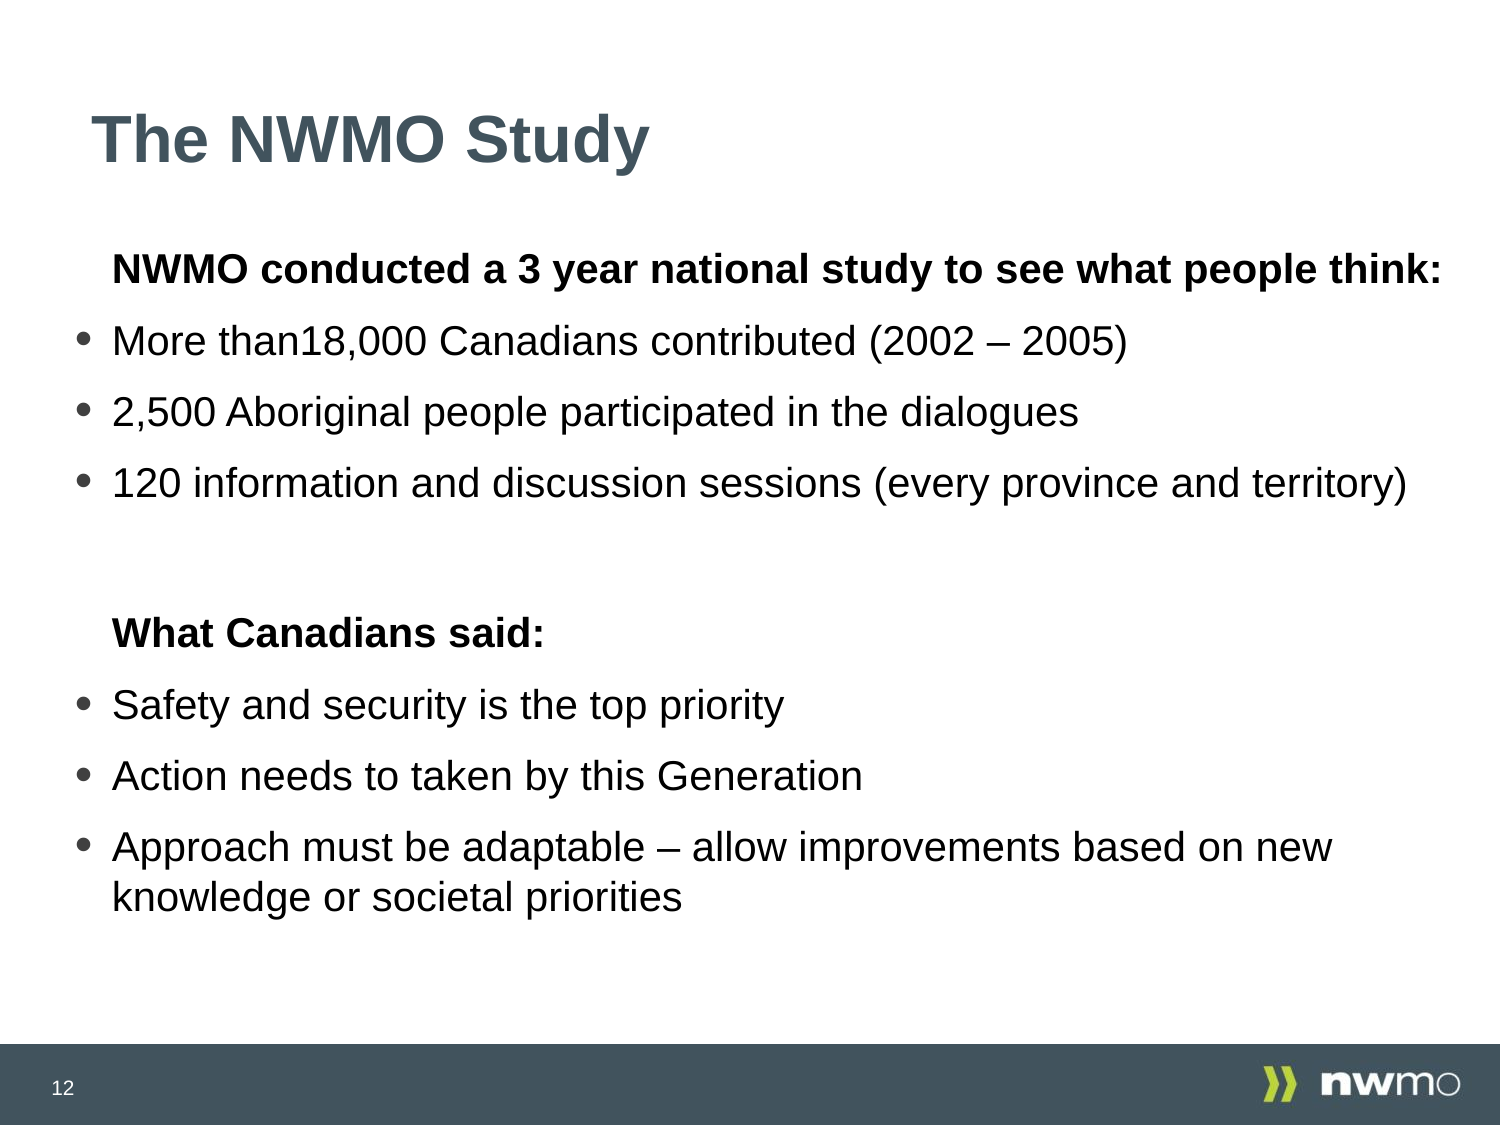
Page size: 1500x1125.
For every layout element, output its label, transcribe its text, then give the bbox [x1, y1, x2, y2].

picture [0, 1044, 1500, 1125]
text_box NWMO conducted a 3 year national study to see what people think: More than18,000 Canadians contributed (2002 – 2005) 2,500 Aboriginal people participated in the dialogues 120 information and discussion sessions (every province and territory) What Canadians said: Safety and security is the top priority Action needs to taken by this Generation Approach must be adaptable – allow improvements based on new knowledge or societal priorities [60, 230, 1484, 952]
slide_number 12 [9, 1057, 117, 1117]
title The NWMO Study [76, 88, 1459, 227]
